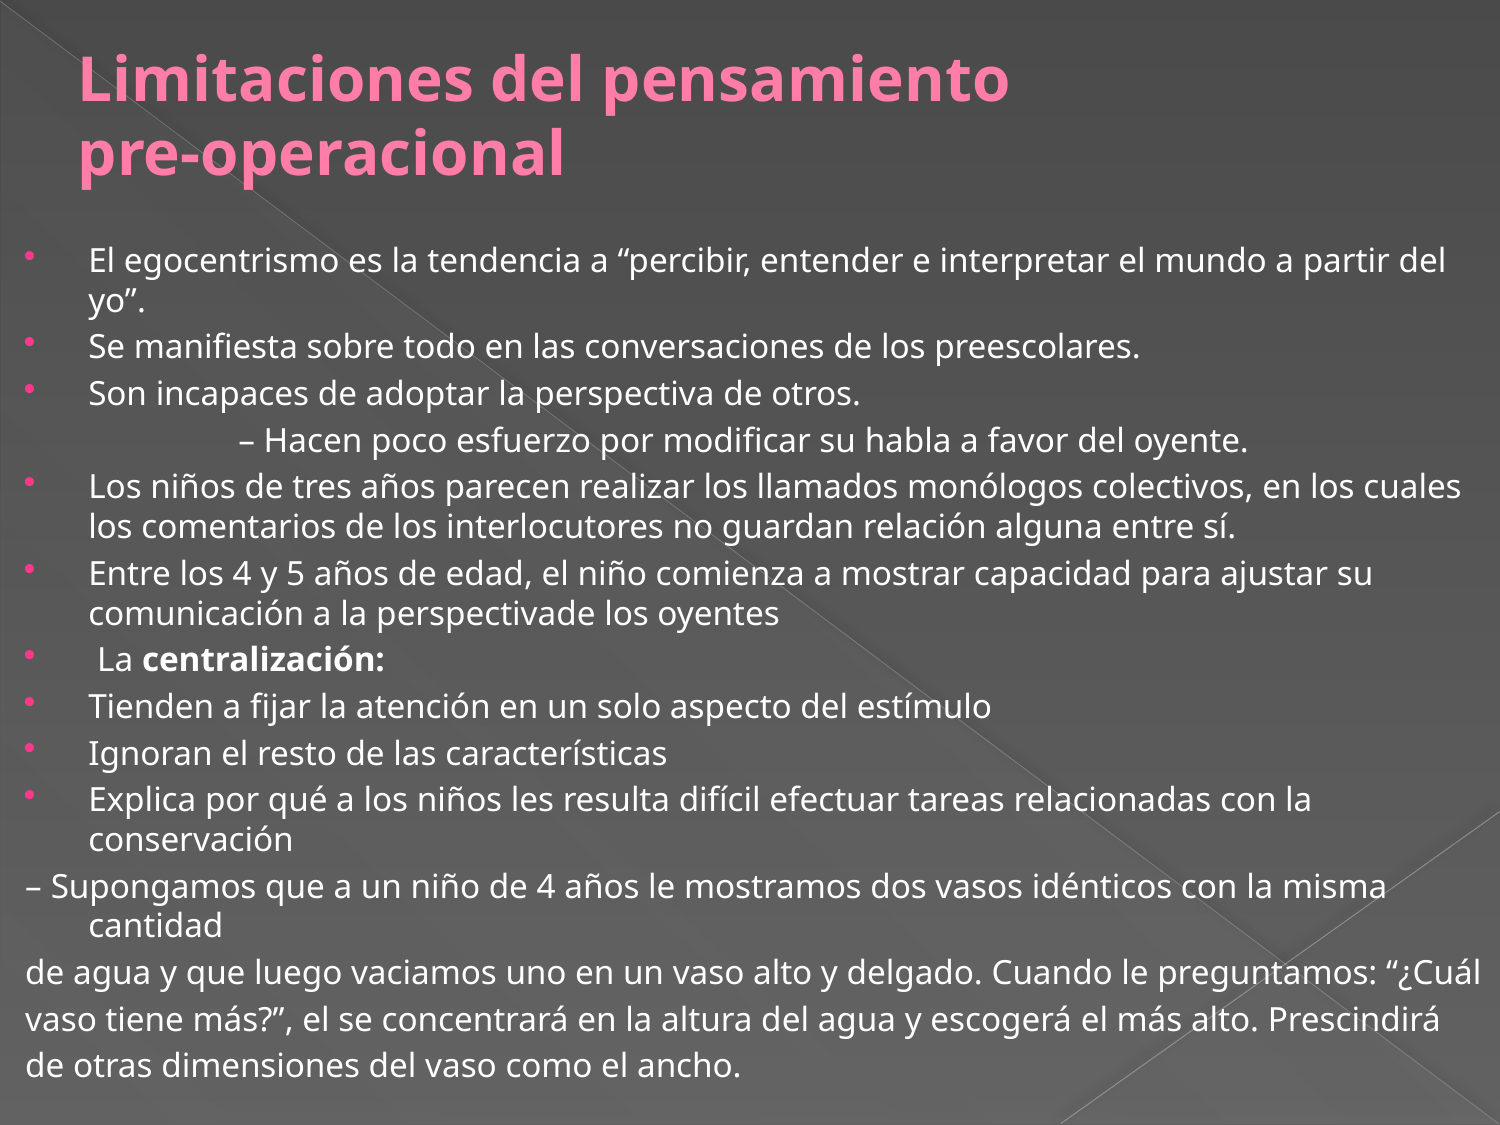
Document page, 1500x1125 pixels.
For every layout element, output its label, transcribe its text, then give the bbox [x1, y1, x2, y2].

title Limitaciones del pensamiento pre-operacional [0, 30, 1500, 197]
list El egocentrismo es la tendencia a “percibir, entender e interpretar el mundo a partir del yo”. Se manifiesta sobre todo en las conversaciones de los preescolares. Son incapaces de adoptar la perspectiva de otros. – Hacen poco esfuerzo por modificar su habla a favor del oyente. Los niños de tres años parecen realizar los llamados monólogos colectivos, en los cuales los comentarios de los interlocutores no guardan relación alguna entre sí. Entre los 4 y 5 años de edad, el niño comienza a mostrar capacidad para ajustar su comunicación a la perspectivade los oyentes La centralización: Tienden a fijar la atención en un solo aspecto del estímulo Ignoran el resto de las características Explica por qué a los niños les resulta difícil efectuar tareas relacionadas con la conservación – Supongamos que a un niño de 4 años le mostramos dos vasos idénticos con la misma cantidad de agua y que luego vaciamos uno en un vaso alto y delgado. Cuando le preguntamos: “¿Cuál vaso tiene más?”, el se concentrará en la altura del agua y escogerá el más alto. Prescindirá de otras dimensiones del vaso como el ancho. [0, 231, 1500, 1125]
